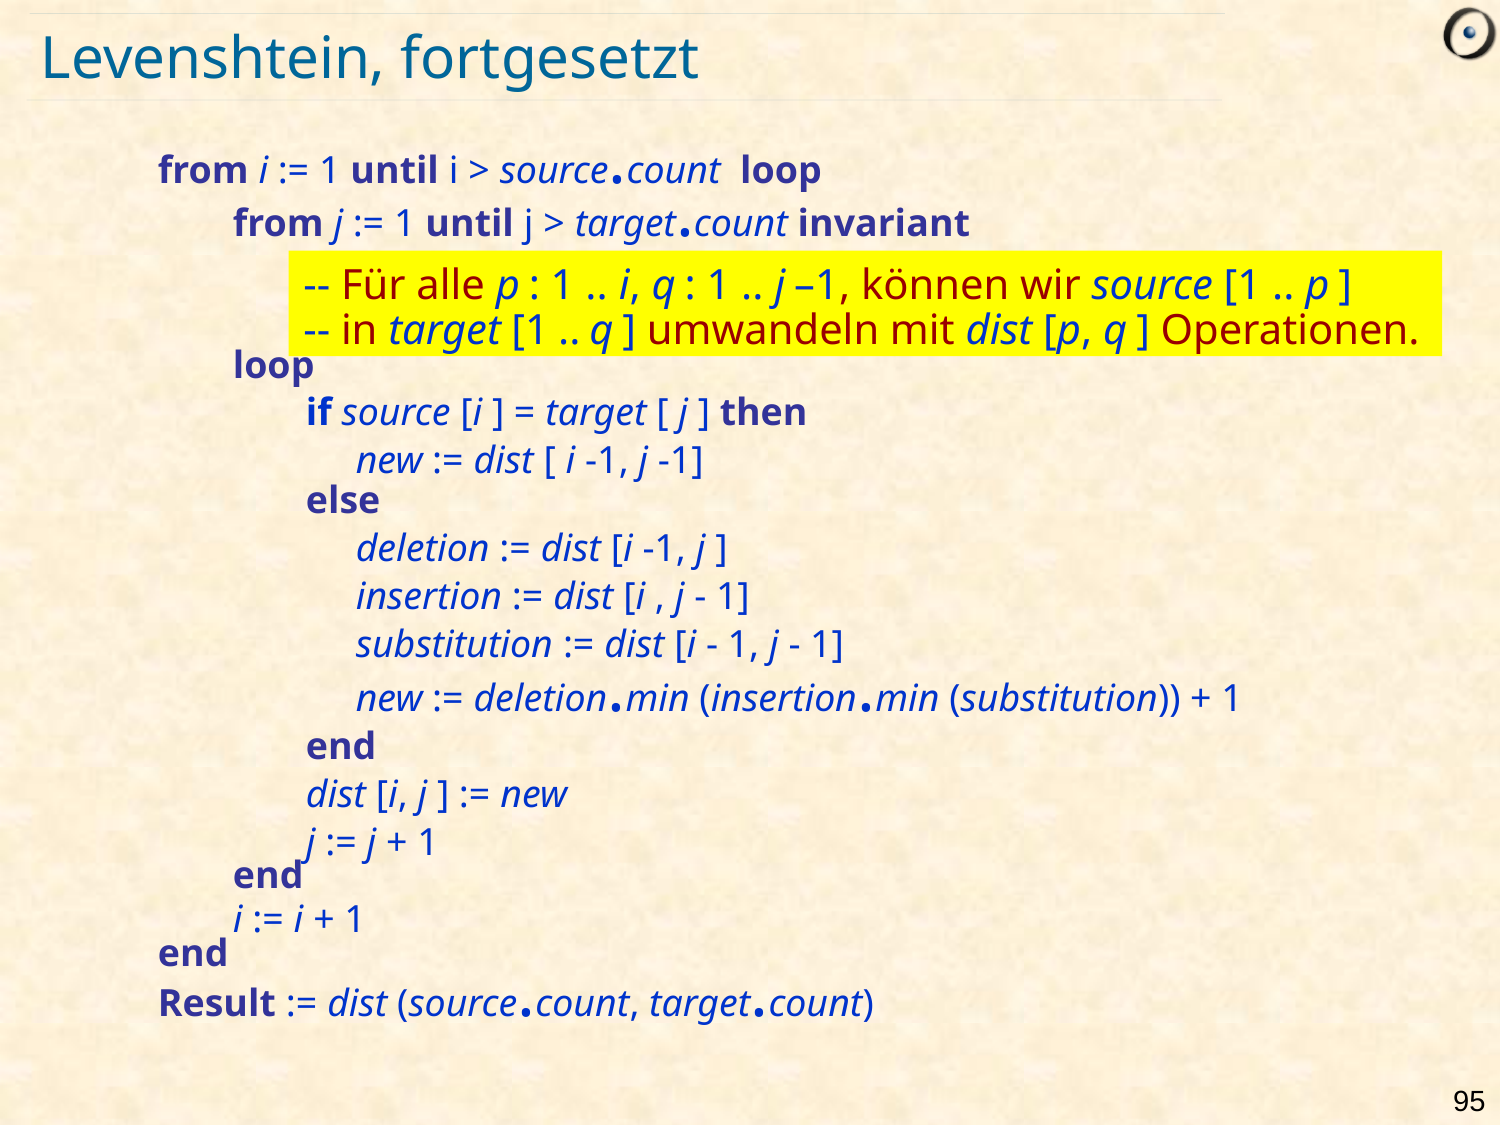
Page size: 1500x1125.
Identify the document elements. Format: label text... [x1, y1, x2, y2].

list from i := 1 until i > source.count loop from j := 1 until j > target.count invariant loop if source [i ] = target [ j ] then new := dist [ i -1, j -1] else deletion := dist [i -1, j ] insertion := dist [i , j - 1] substitution := dist [i - 1, j - 1] new := deletion.min (insertion.min (substitution)) + 1 end dist [i, j ] := new j := j + 1 end i := i + 1 end Result := dist (source.count, target.count) [40, 143, 1451, 1071]
title Levenshtein, fortgesetzt [40, 18, 1344, 91]
picture [0, 0, 1500, 1125]
